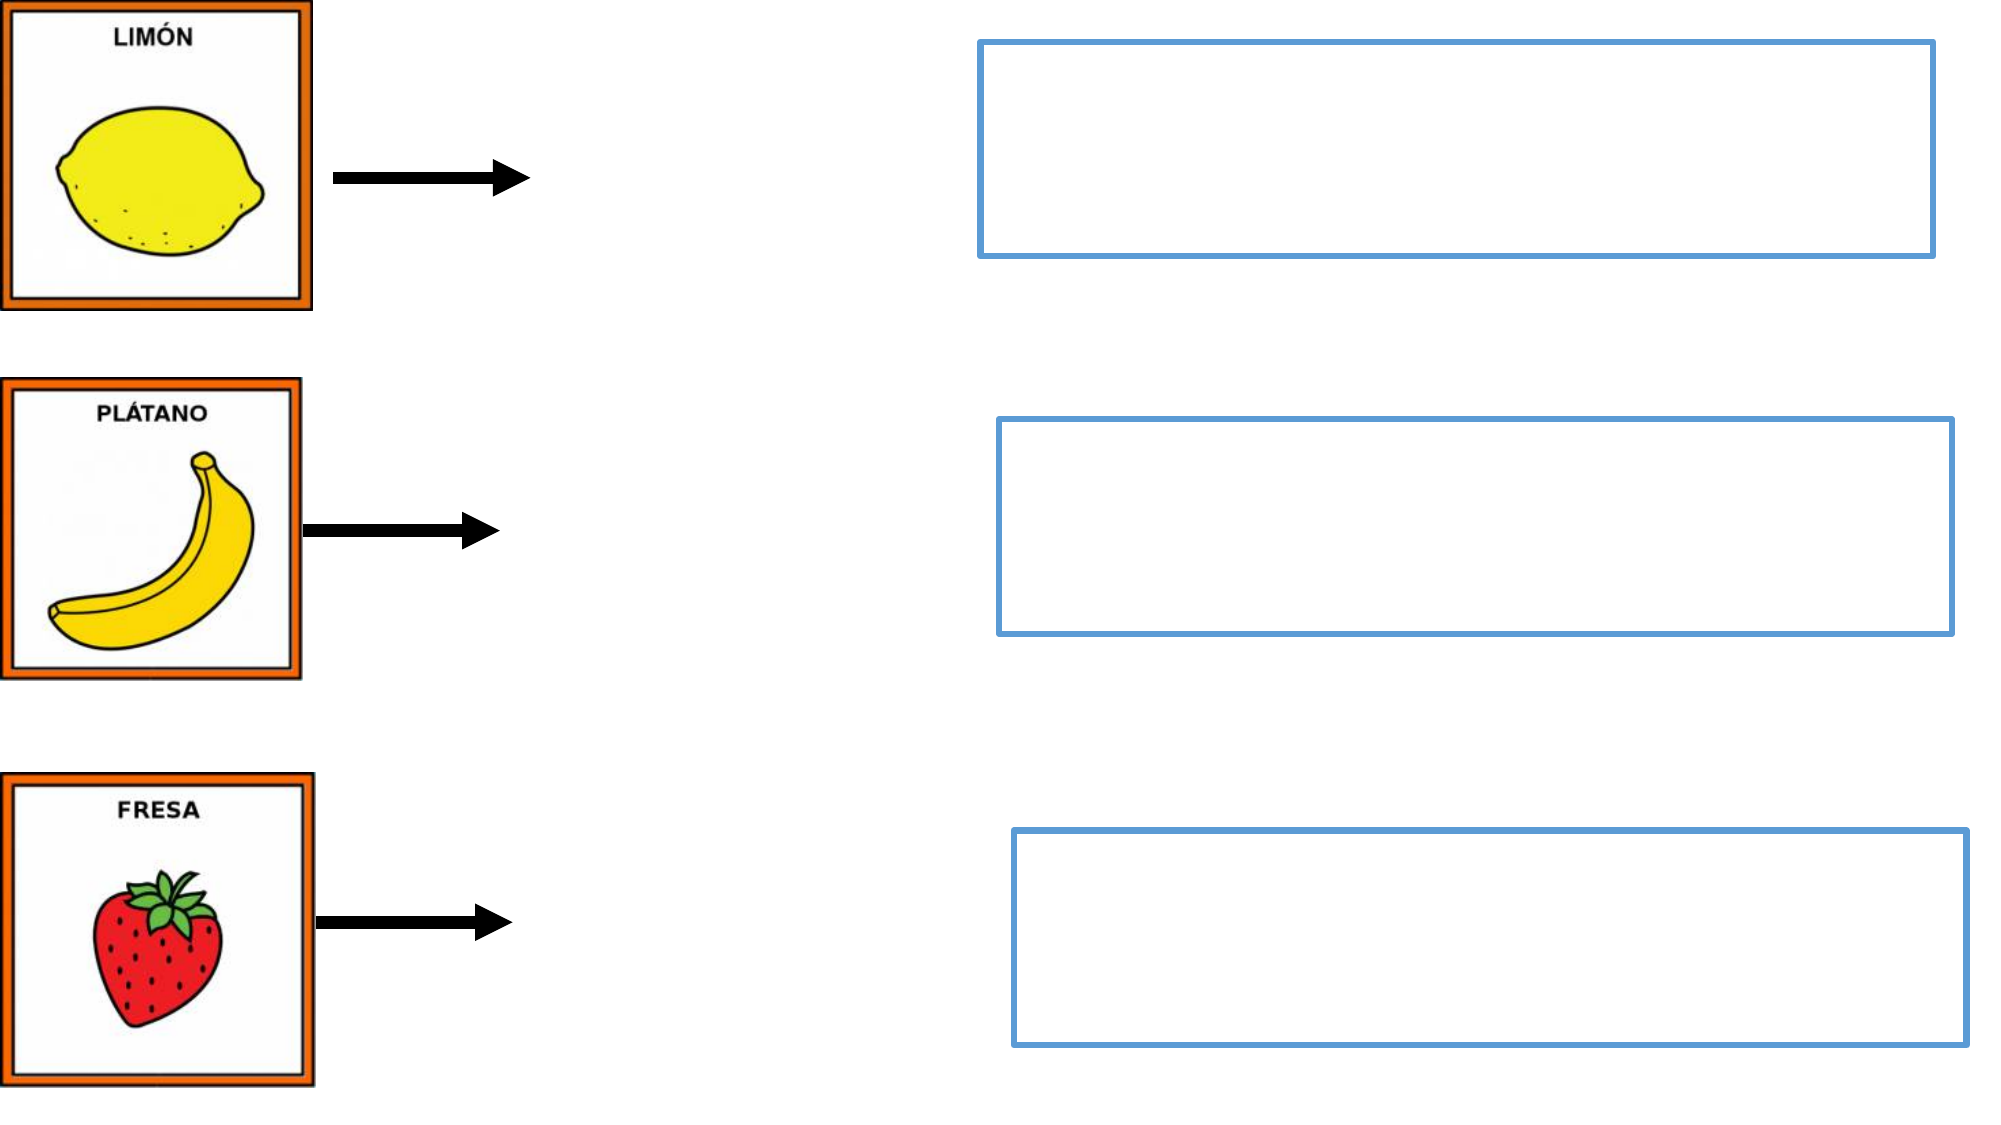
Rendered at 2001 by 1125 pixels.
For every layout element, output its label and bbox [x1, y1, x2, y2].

picture [0, 0, 313, 312]
text_box [980, 41, 1934, 257]
text_box [1013, 830, 1967, 1046]
picture [0, 377, 303, 681]
picture [0, 772, 316, 1088]
text_box [999, 419, 1952, 634]
